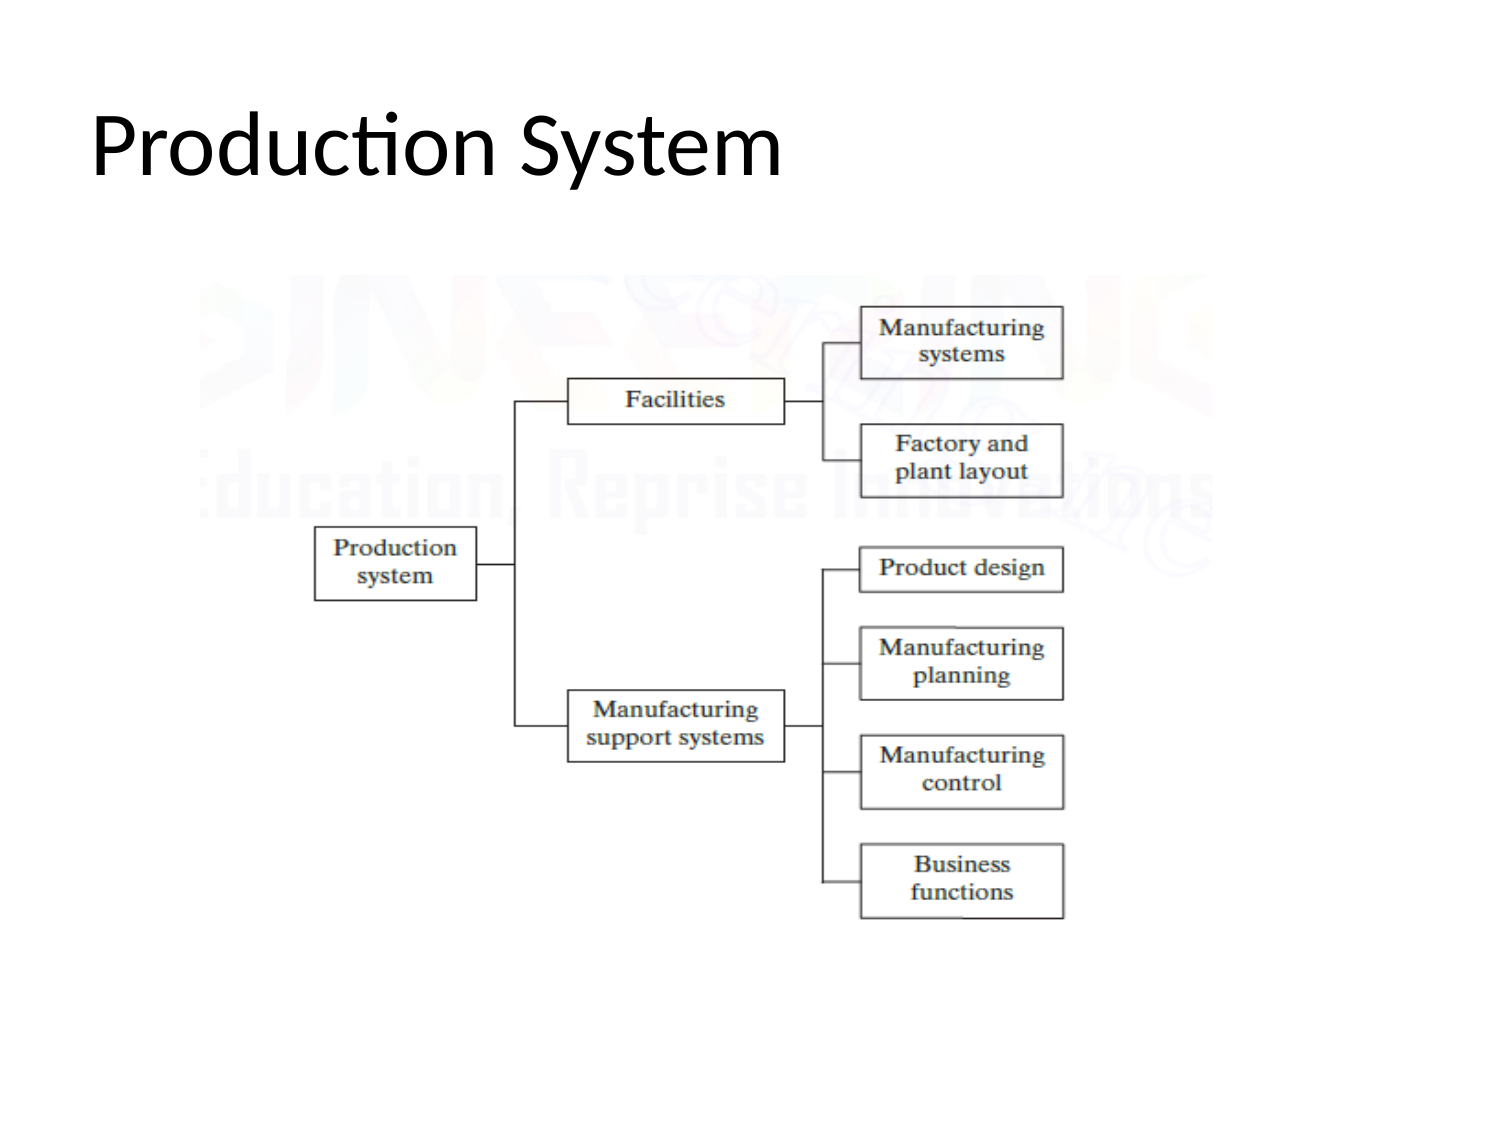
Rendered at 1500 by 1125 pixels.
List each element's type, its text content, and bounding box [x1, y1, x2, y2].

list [199, 274, 1213, 935]
title Production System [75, 45, 1425, 233]
